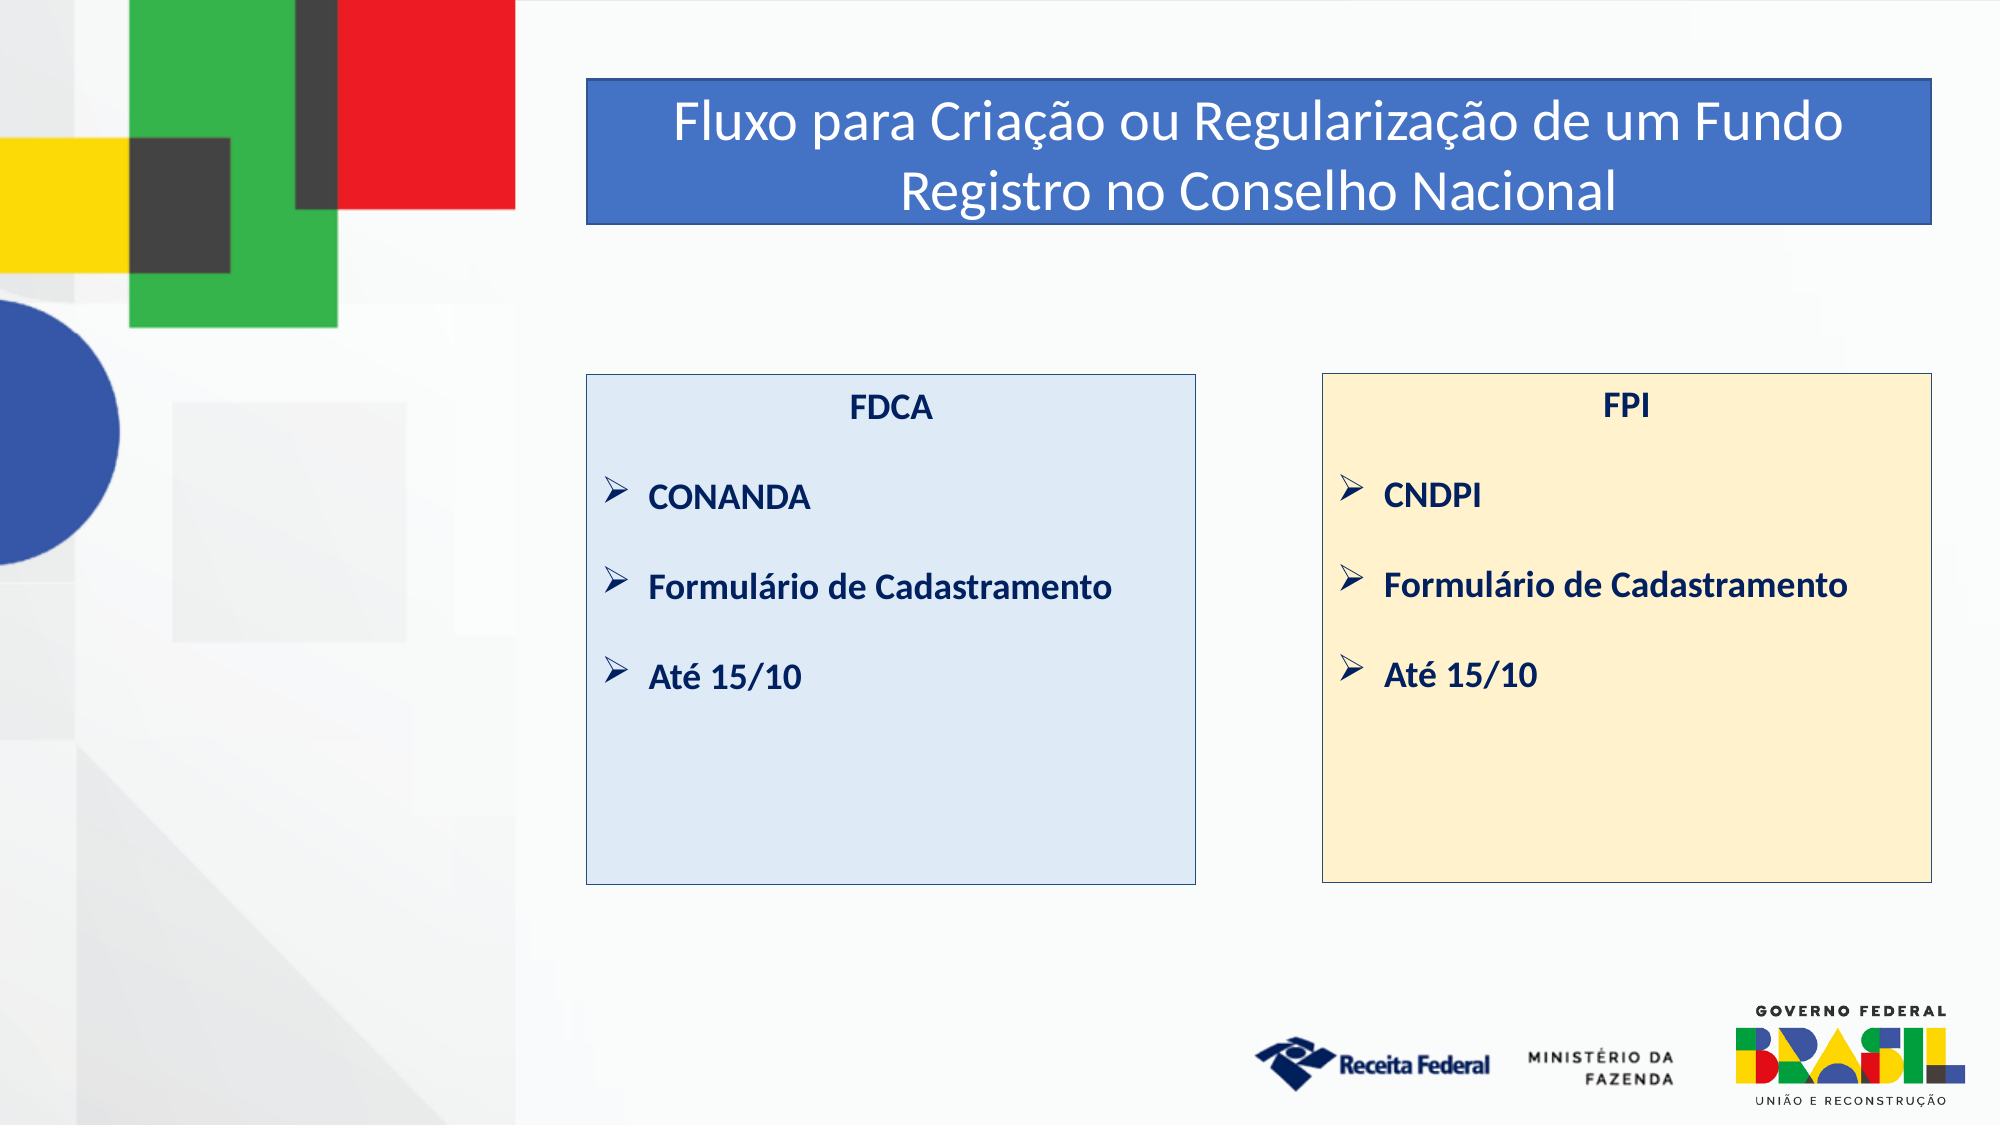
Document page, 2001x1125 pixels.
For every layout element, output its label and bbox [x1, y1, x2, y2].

text_box [1241, 996, 1971, 1112]
text_box [0, 0, 2000, 1125]
